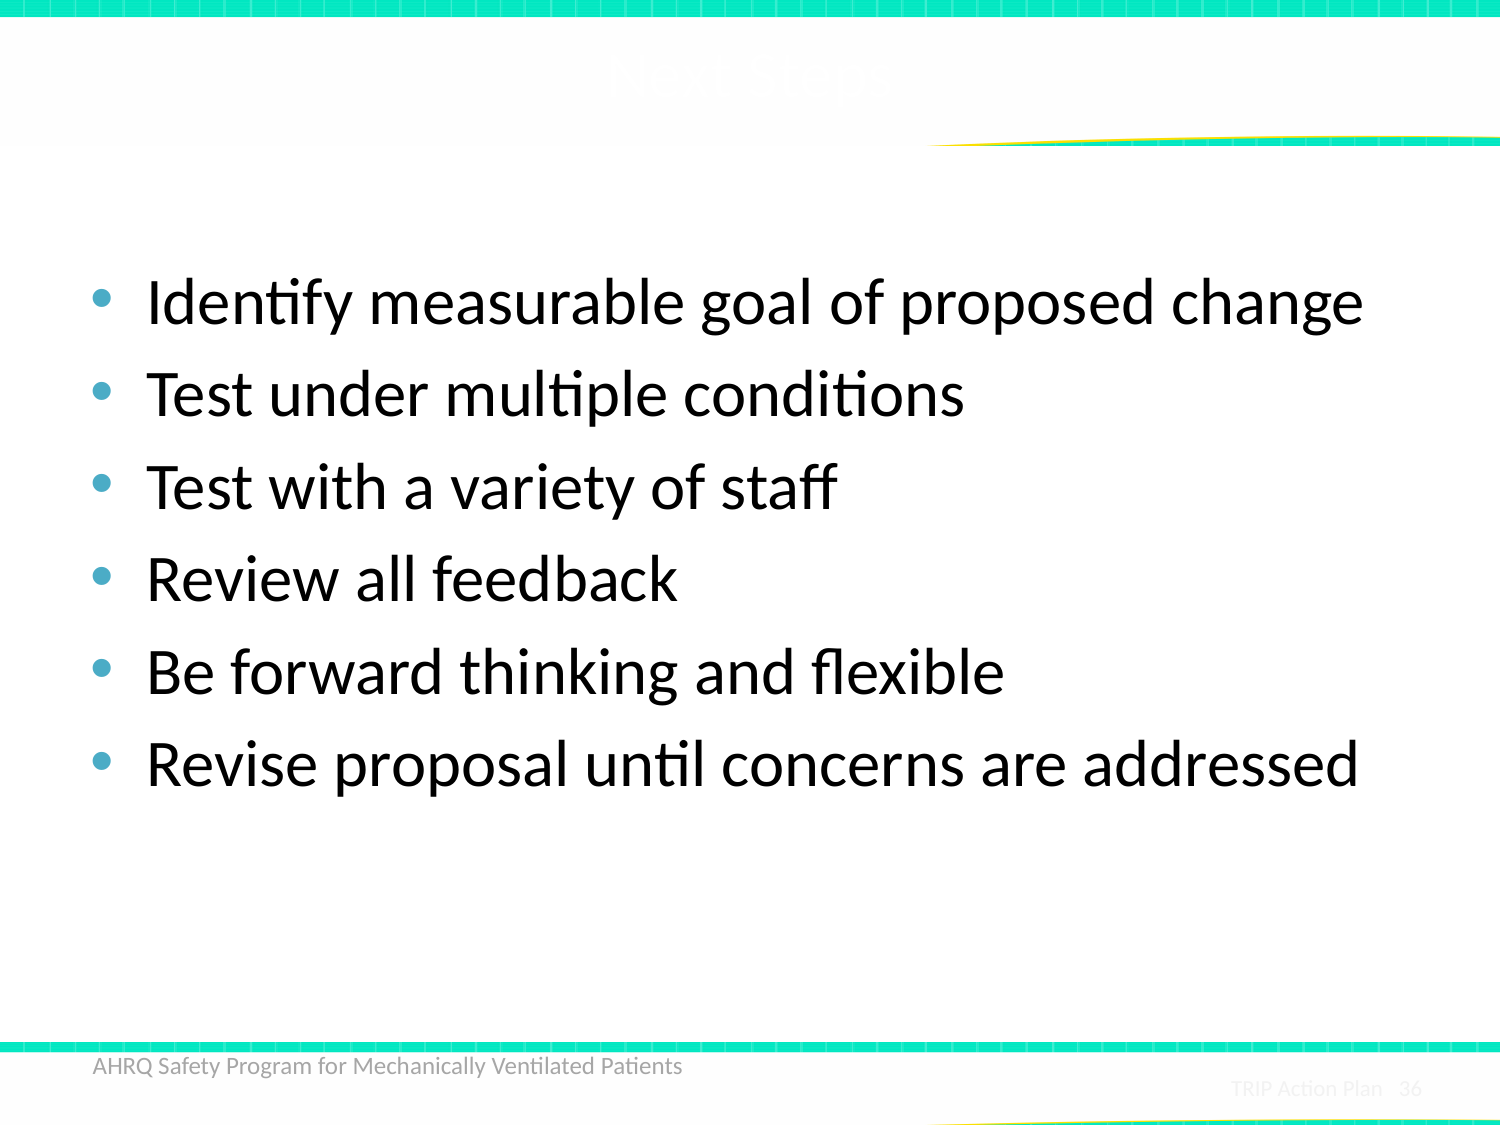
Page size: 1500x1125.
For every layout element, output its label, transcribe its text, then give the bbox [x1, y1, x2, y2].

list Identify measurable goal of proposed change Test under multiple conditions Test with a variety of staff Review all feedback Be forward thinking and flexible Revise proposal until concerns are addressed [75, 249, 1425, 1027]
title Next Steps [75, 5, 1425, 138]
picture [0, 0, 1500, 146]
picture [0, 1042, 1500, 1125]
